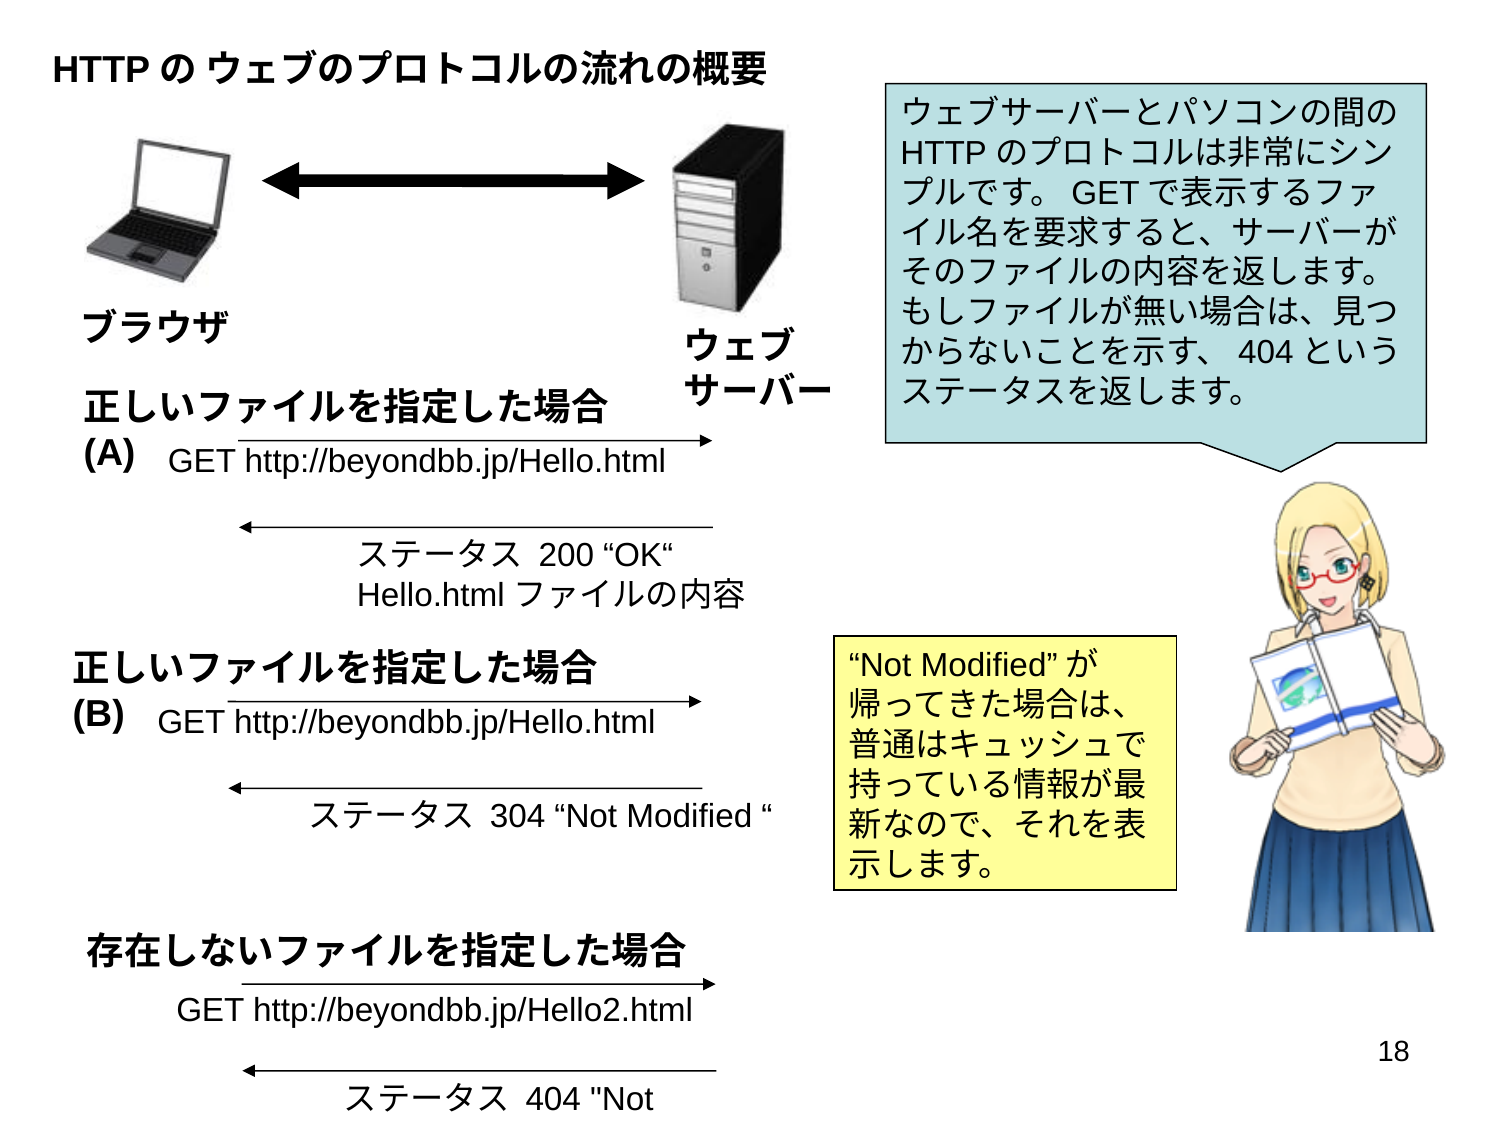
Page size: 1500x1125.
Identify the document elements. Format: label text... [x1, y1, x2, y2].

text_box GET http://beyondbb.jp/Hello2.html [161, 980, 805, 1036]
text_box [228, 782, 703, 795]
text_box 存在しないファイルを指定した場合 [72, 919, 789, 980]
picture [84, 136, 237, 289]
picture [658, 110, 794, 331]
text_box ステータス 200 “OK“ Hello.htmlファイルの内容 [342, 526, 792, 621]
text_box [239, 521, 713, 534]
text_box ウェブ サーバー [668, 314, 855, 419]
picture [1216, 472, 1463, 932]
text_box “Not Modified”が帰ってきた場合は、普通はキュッシュで持っている情報が最新なので、それを表示します。 [834, 635, 1177, 891]
text_box ステータス 404 "Not Found" [329, 1069, 779, 1125]
text_box GET http://beyondbb.jp/Hello.html [142, 693, 786, 748]
text_box ステータス 304 “Not Modified “ [293, 787, 827, 842]
text_box HTTPの ウェブのプロトコルの流れの概要 [37, 37, 1300, 98]
text_box GET http://beyondbb.jp/Hello.html [153, 432, 796, 487]
text_box ブラウザ [65, 296, 251, 356]
text_box [242, 1064, 717, 1077]
text_box ウェブサーバーとパソコンの間のHTTPのプロトコルは非常にシンプルです。GETで表示するファイル名を要求すると、サーバーがそのファイルの内容を返します。 もしファイルが無い場合は、見つからないことを示す、404というステータスを返します。 [885, 83, 1427, 471]
text_box 正しいファイルを指定した場合(A) [68, 376, 671, 481]
slide_number 18 [1074, 1024, 1425, 1103]
text_box [261, 174, 646, 187]
text_box 正しいファイルを指定した場合(B) [57, 636, 661, 742]
